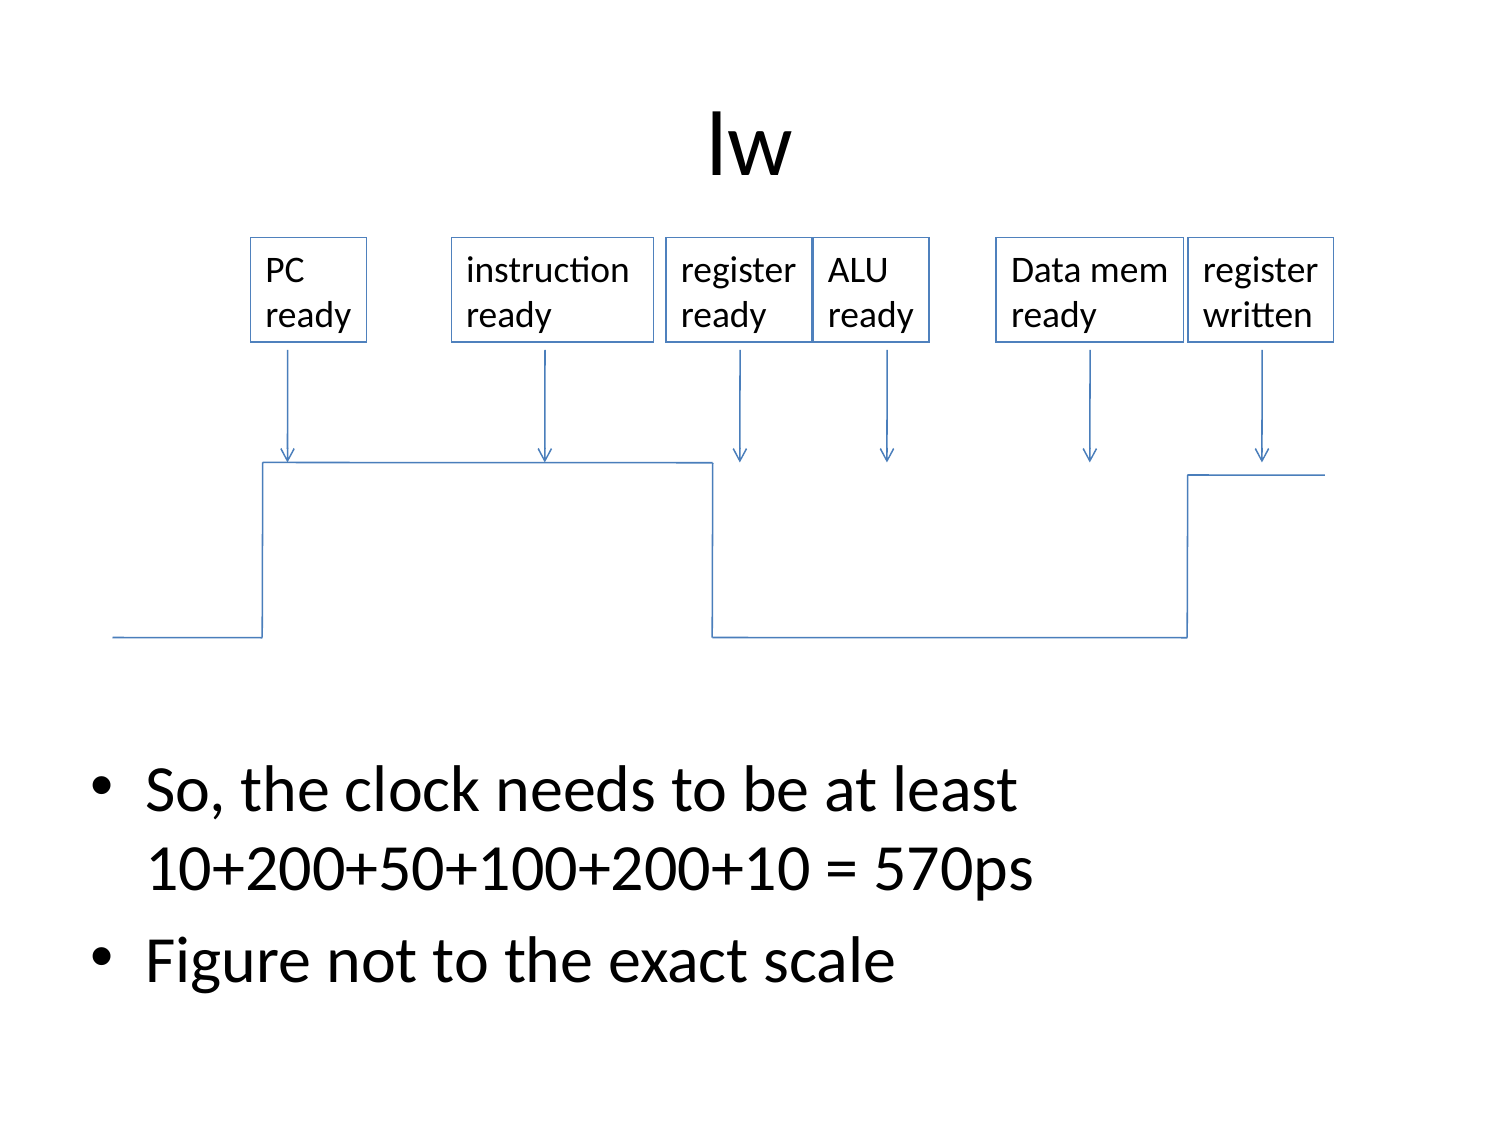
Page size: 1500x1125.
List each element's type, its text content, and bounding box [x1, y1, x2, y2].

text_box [249, 237, 368, 463]
list So, the clock needs to be at least 10+200+50+100+200+10 = 570ps Figure not to the exact scale [75, 737, 1425, 1005]
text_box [665, 237, 810, 463]
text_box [812, 237, 930, 463]
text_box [1187, 237, 1335, 463]
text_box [449, 237, 656, 460]
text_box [994, 237, 1186, 463]
title lw [75, 45, 1425, 233]
